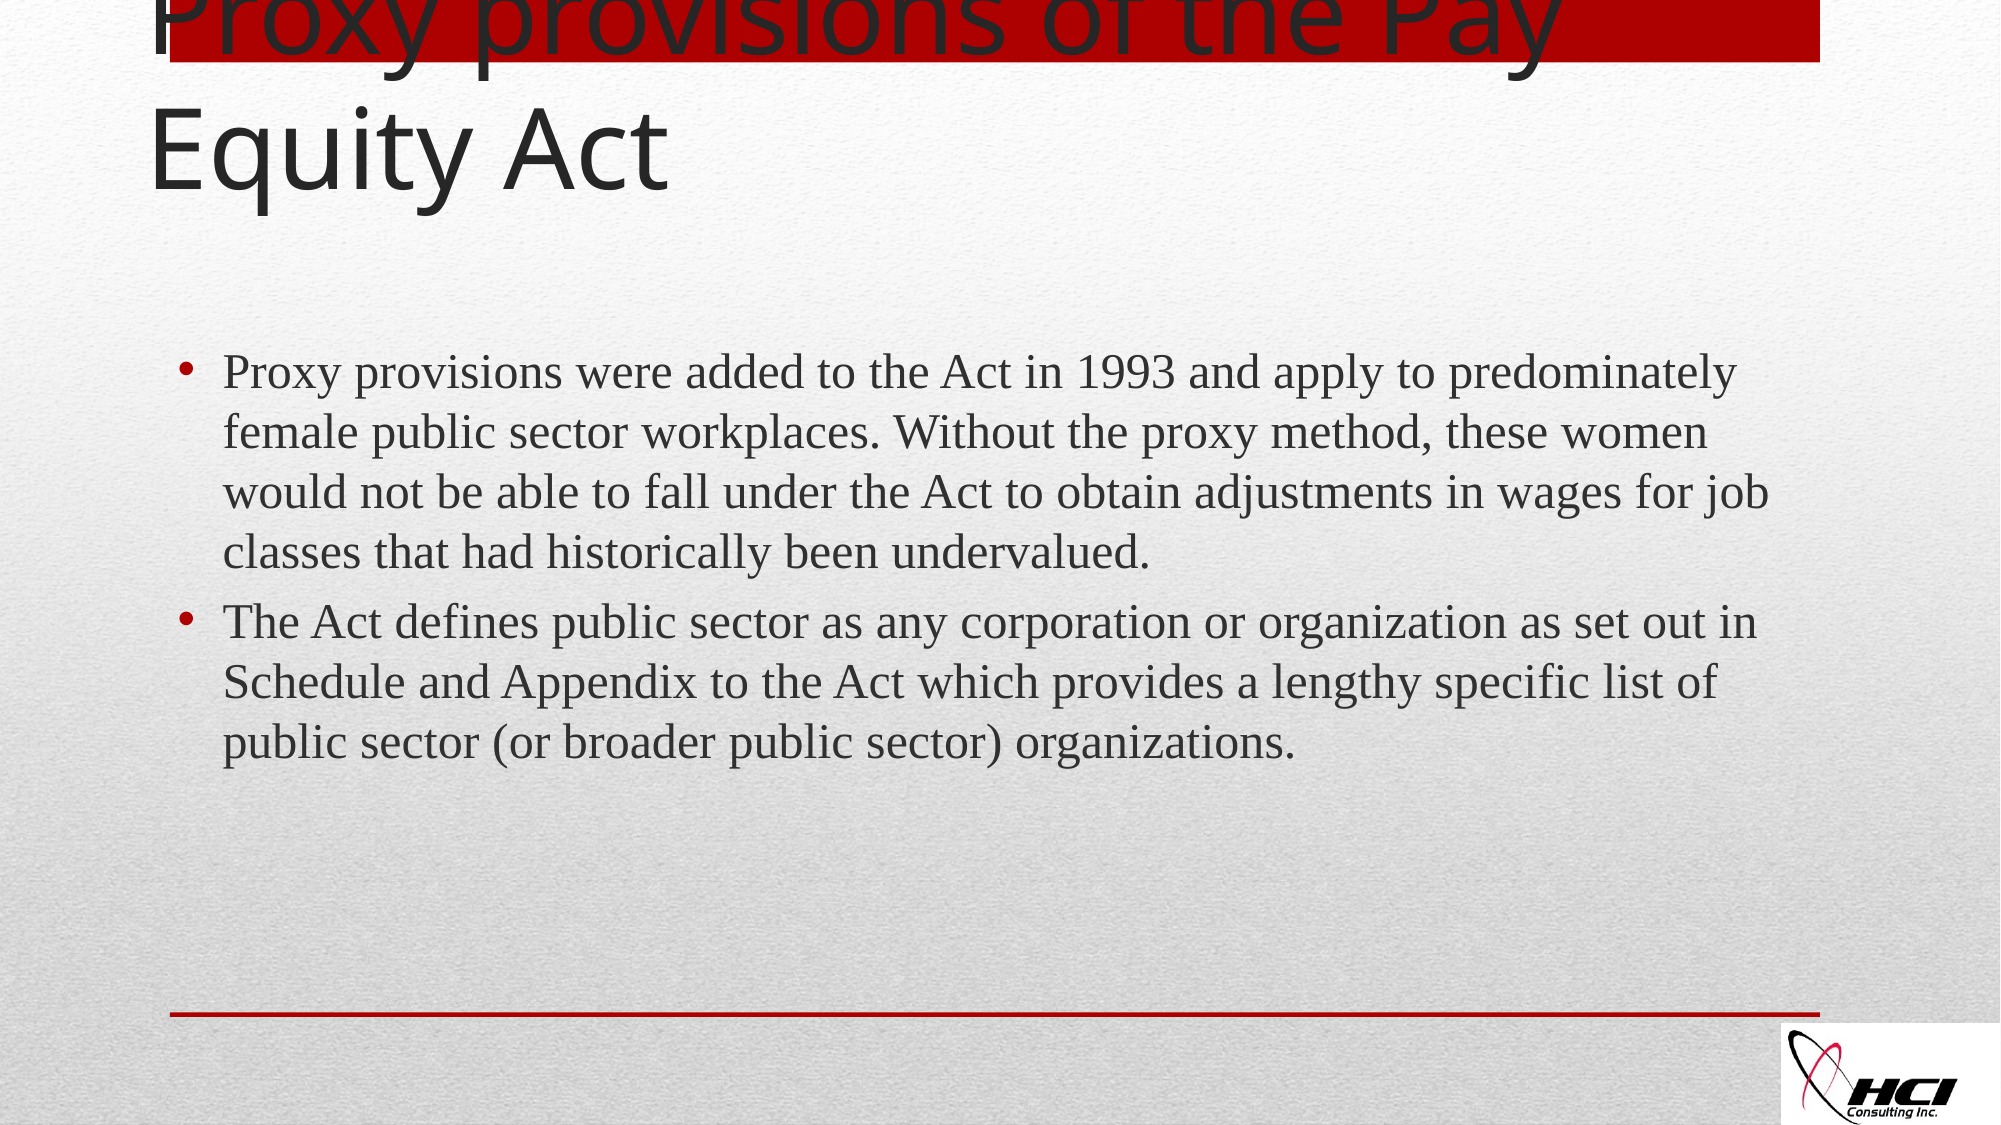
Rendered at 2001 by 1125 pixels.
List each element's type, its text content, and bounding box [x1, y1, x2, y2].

title Proxy provisions of the Pay Equity Act [130, 46, 1871, 220]
list Proxy provisions were added to the Act in 1993 and apply to predominately female public sector workplaces. Without the proxy method, these women would not be able to fall under the Act to obtain adjustments in wages for job classes that had historically been undervalued. The Act defines public sector as any corporation or organization as set out in Schedule and Appendix to the Act which provides a lengthy specific list of public sector (or broader public sector) organizations. [162, 234, 1813, 873]
picture [1780, 1022, 2000, 1125]
